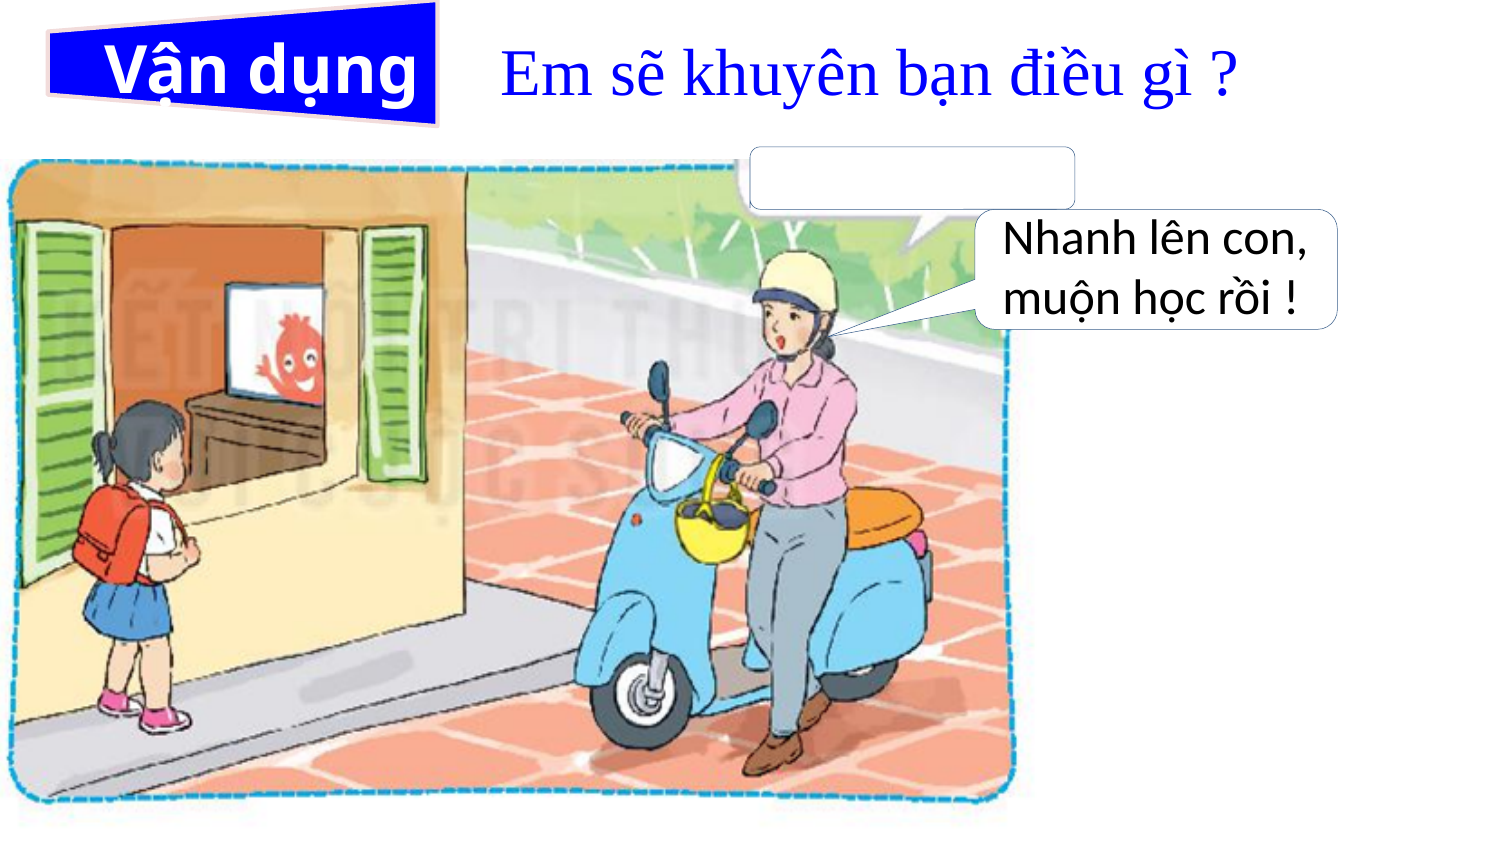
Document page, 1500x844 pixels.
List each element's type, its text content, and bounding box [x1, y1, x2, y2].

text_box [747, 144, 1078, 157]
picture [0, 159, 1500, 844]
text_box Em sẽ khuyên bạn điều gì ? [477, 21, 1256, 117]
title Vận dụng [0, 0, 525, 141]
